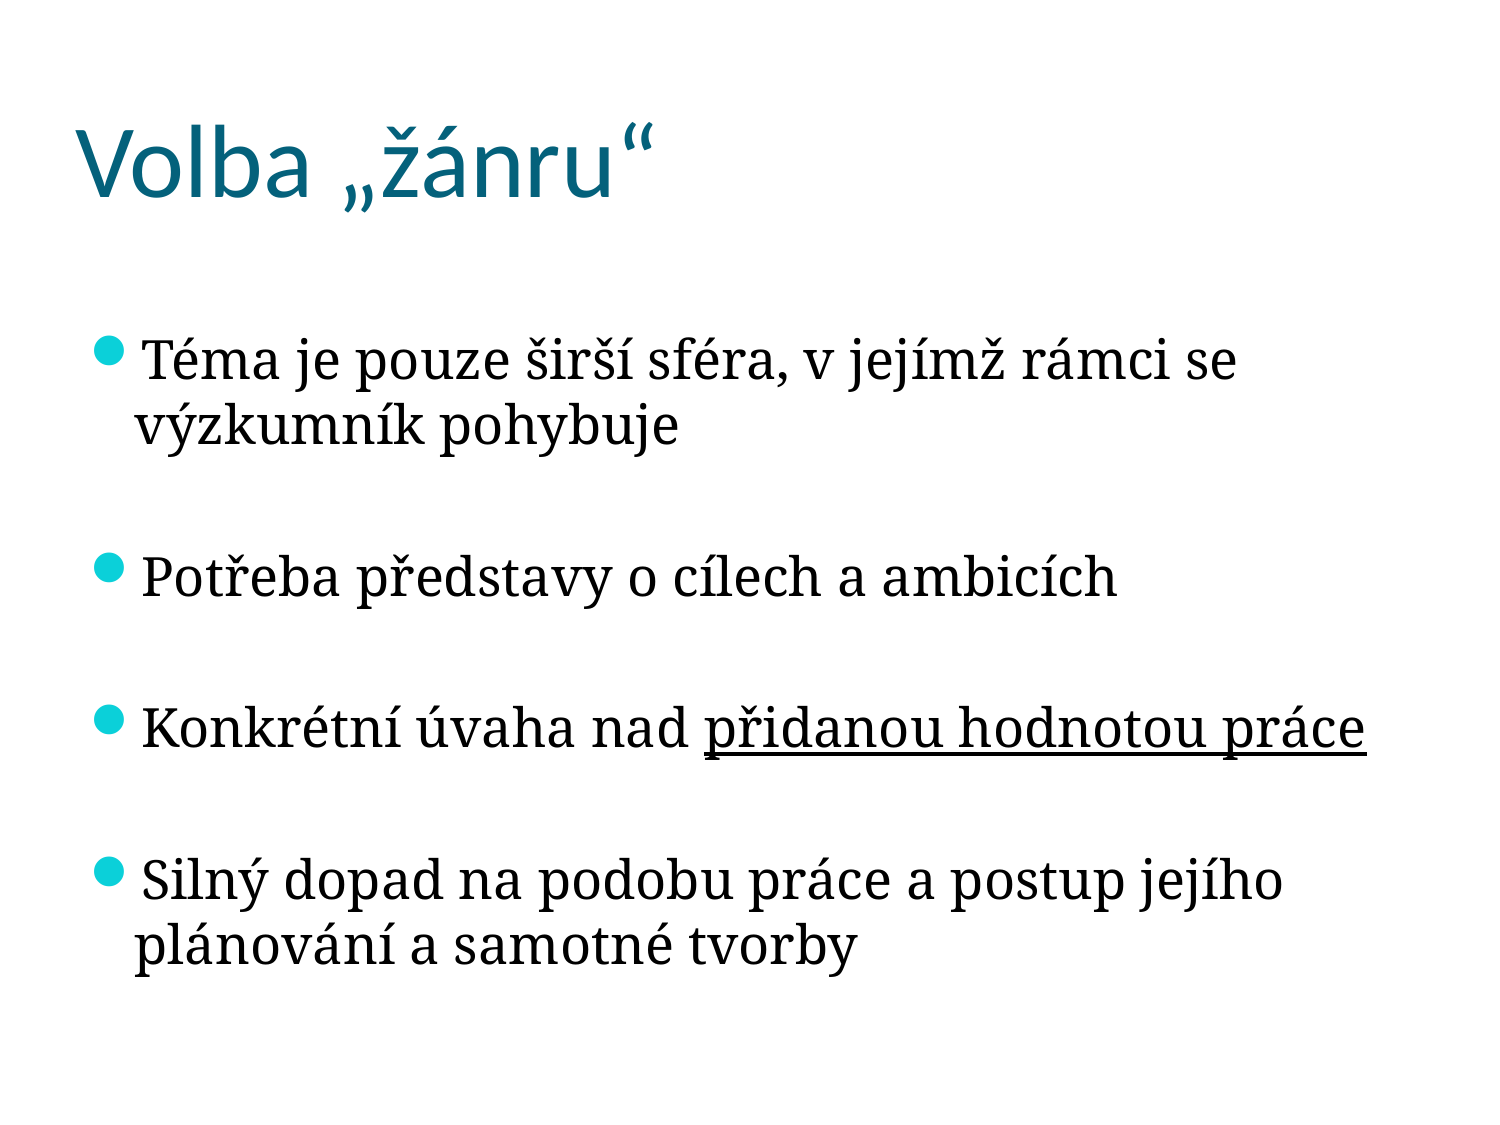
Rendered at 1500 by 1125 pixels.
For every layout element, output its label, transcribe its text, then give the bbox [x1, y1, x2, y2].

title Volba „žánru“ [75, 30, 1425, 219]
list Téma je pouze širší sféra, v jejímž rámci se výzkumník pohybuje Potřeba představy o cílech a ambicích Konkrétní úvaha nad přidanou hodnotou práce Silný dopad na podobu práce a postup jejího plánování a samotné tvorby [75, 317, 1425, 1038]
